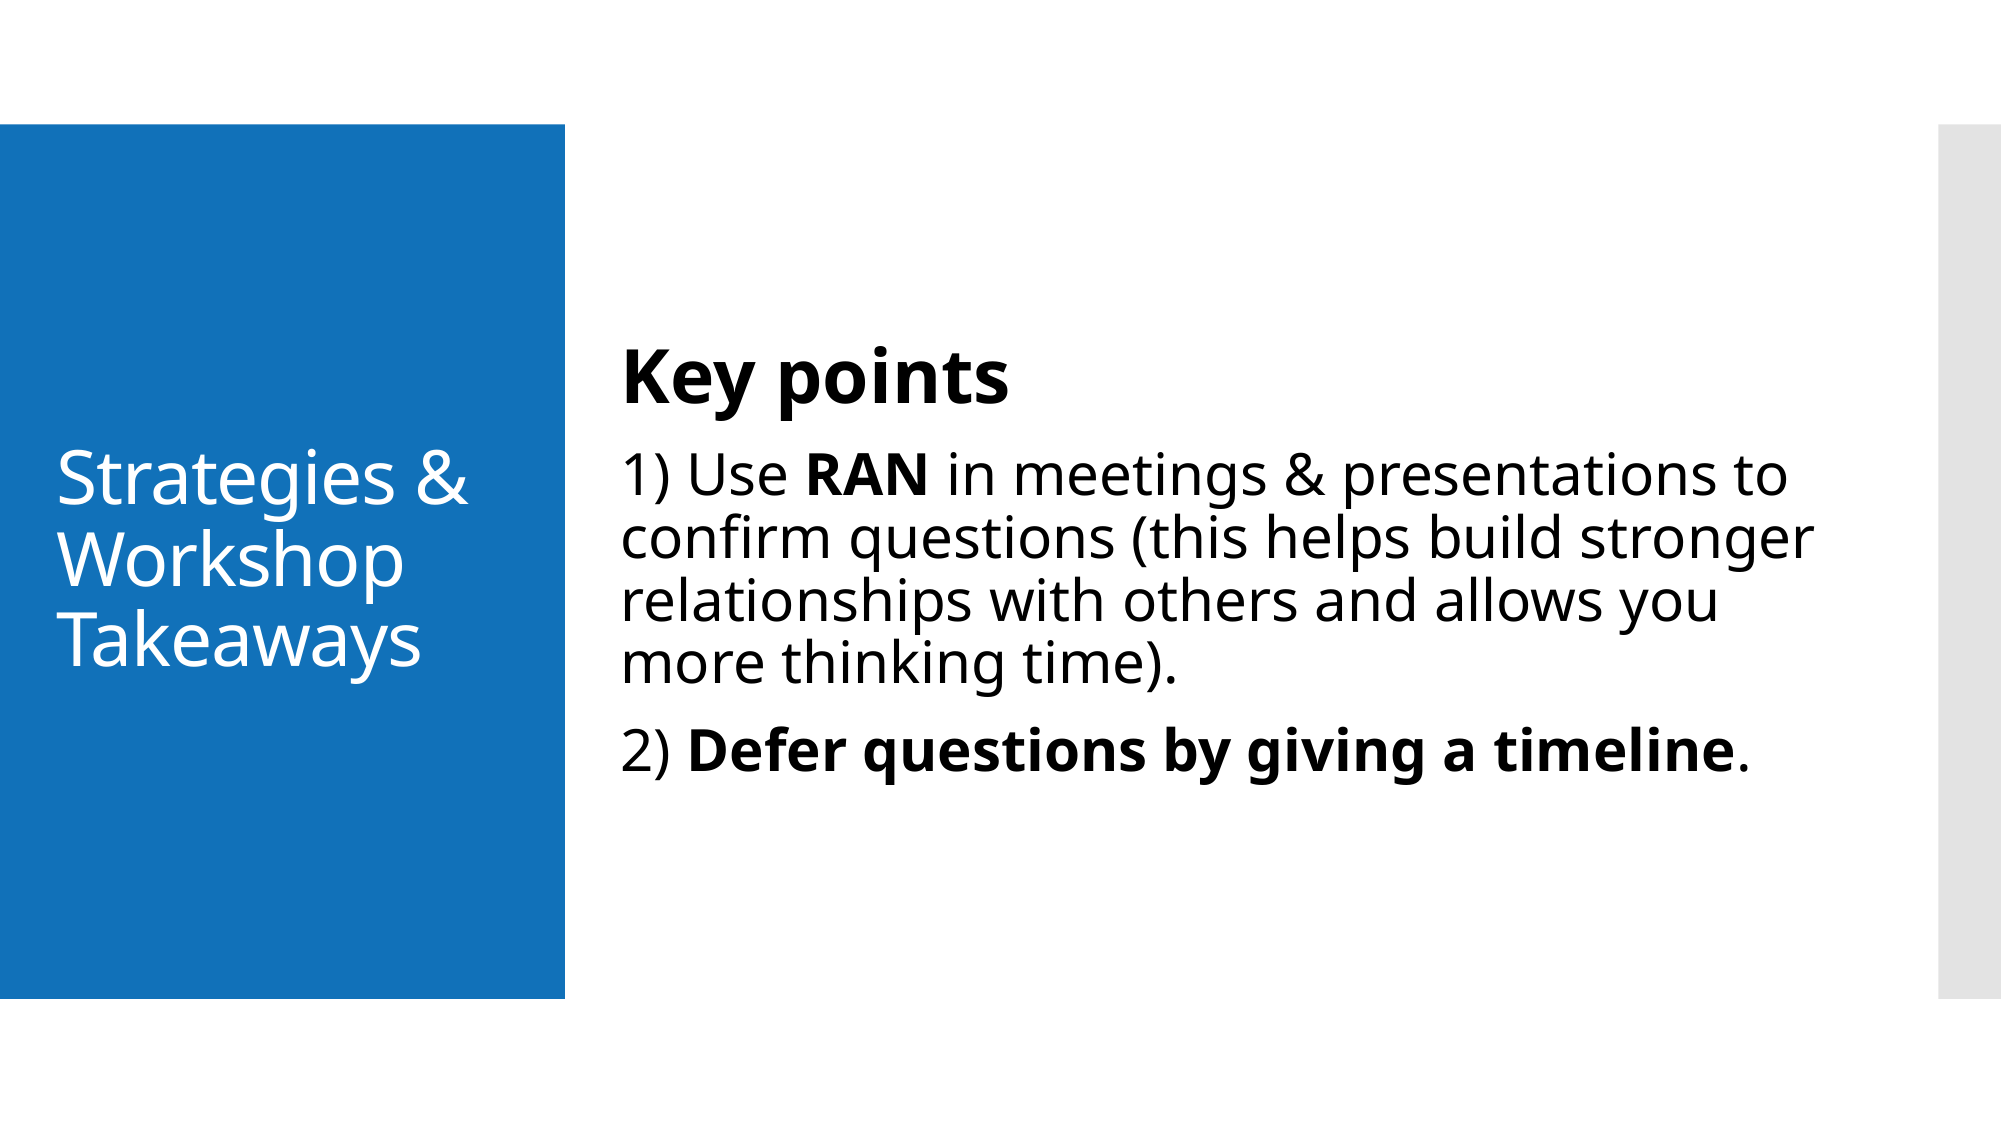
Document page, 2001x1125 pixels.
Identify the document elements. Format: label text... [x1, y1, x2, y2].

title Strategies & Workshop Takeaways [41, 184, 525, 940]
list Key points 1) Use RAN in meetings & presentations to confirm questions (this helps build stronger relationships with others and allows you more thinking time). 2) Defer questions by giving a timeline. [605, 54, 1881, 1069]
